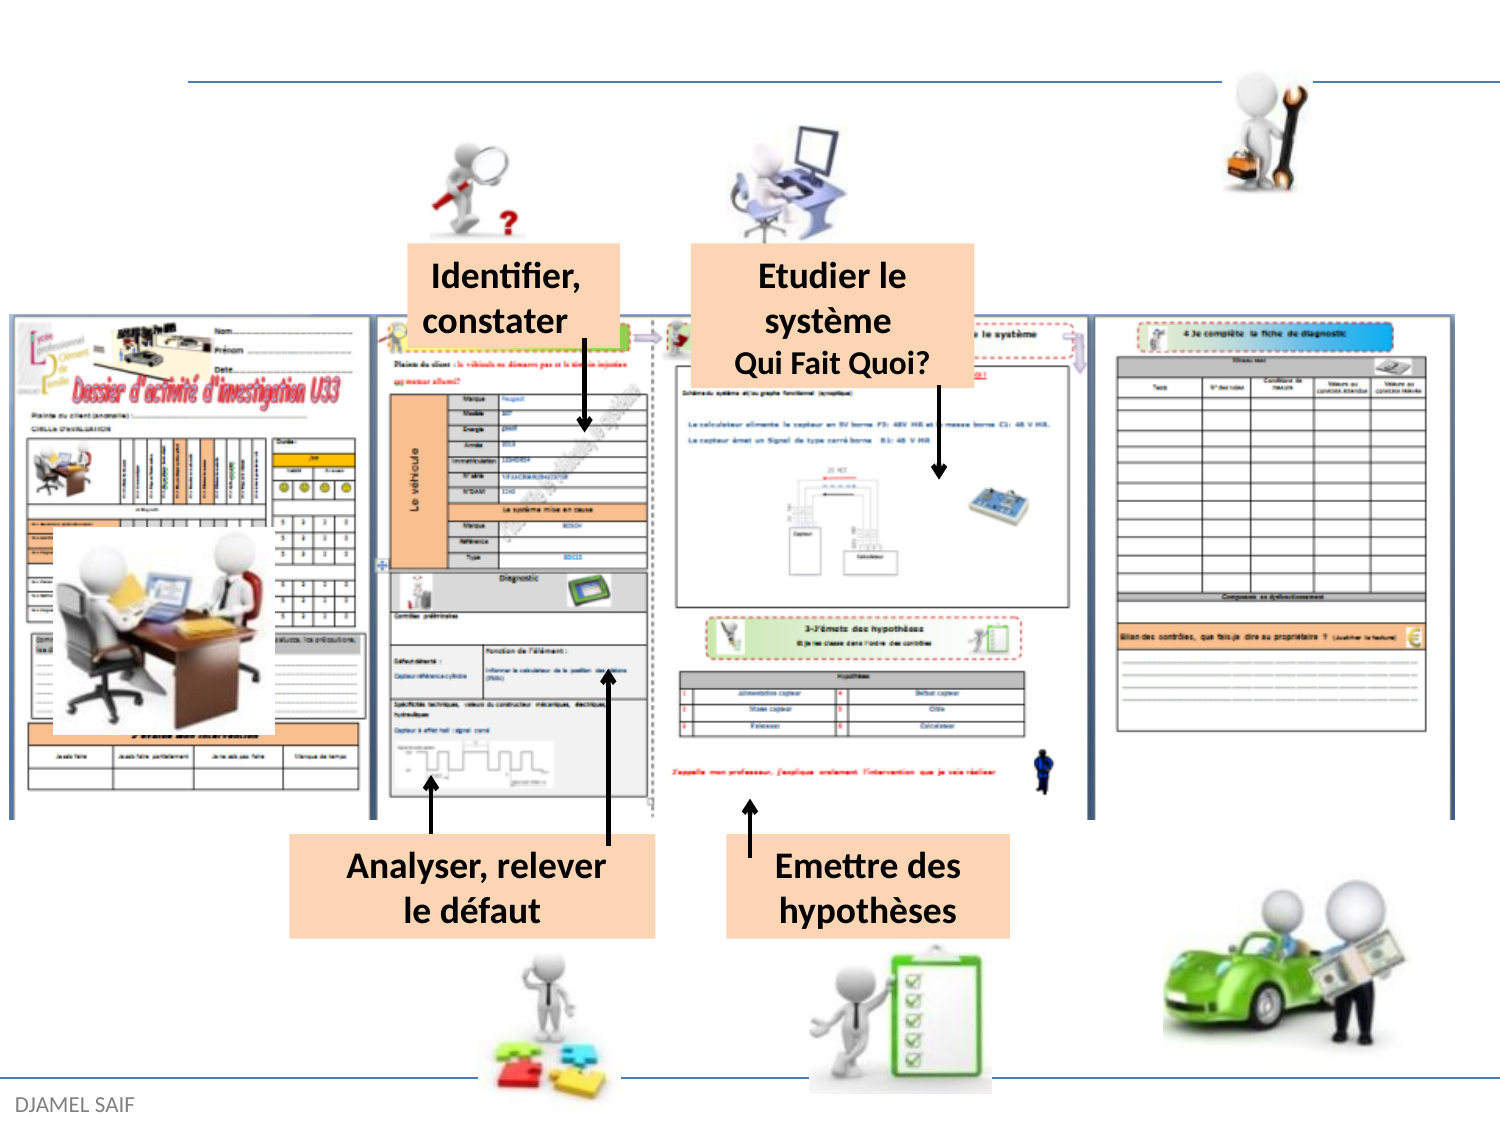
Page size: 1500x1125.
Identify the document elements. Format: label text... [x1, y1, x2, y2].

text_box Analyser, relever le défaut [289, 834, 656, 939]
picture [430, 136, 526, 244]
picture [1222, 68, 1313, 194]
picture [726, 125, 849, 247]
text_box Etudier le système Qui Fait Quoi? [690, 243, 975, 312]
picture [808, 928, 992, 1095]
text_box Identifier, constater [407, 243, 620, 312]
text_box Emettre des hypothèses [726, 834, 1010, 939]
picture [478, 940, 621, 1108]
picture [1163, 833, 1410, 1059]
picture [8, 314, 1456, 821]
